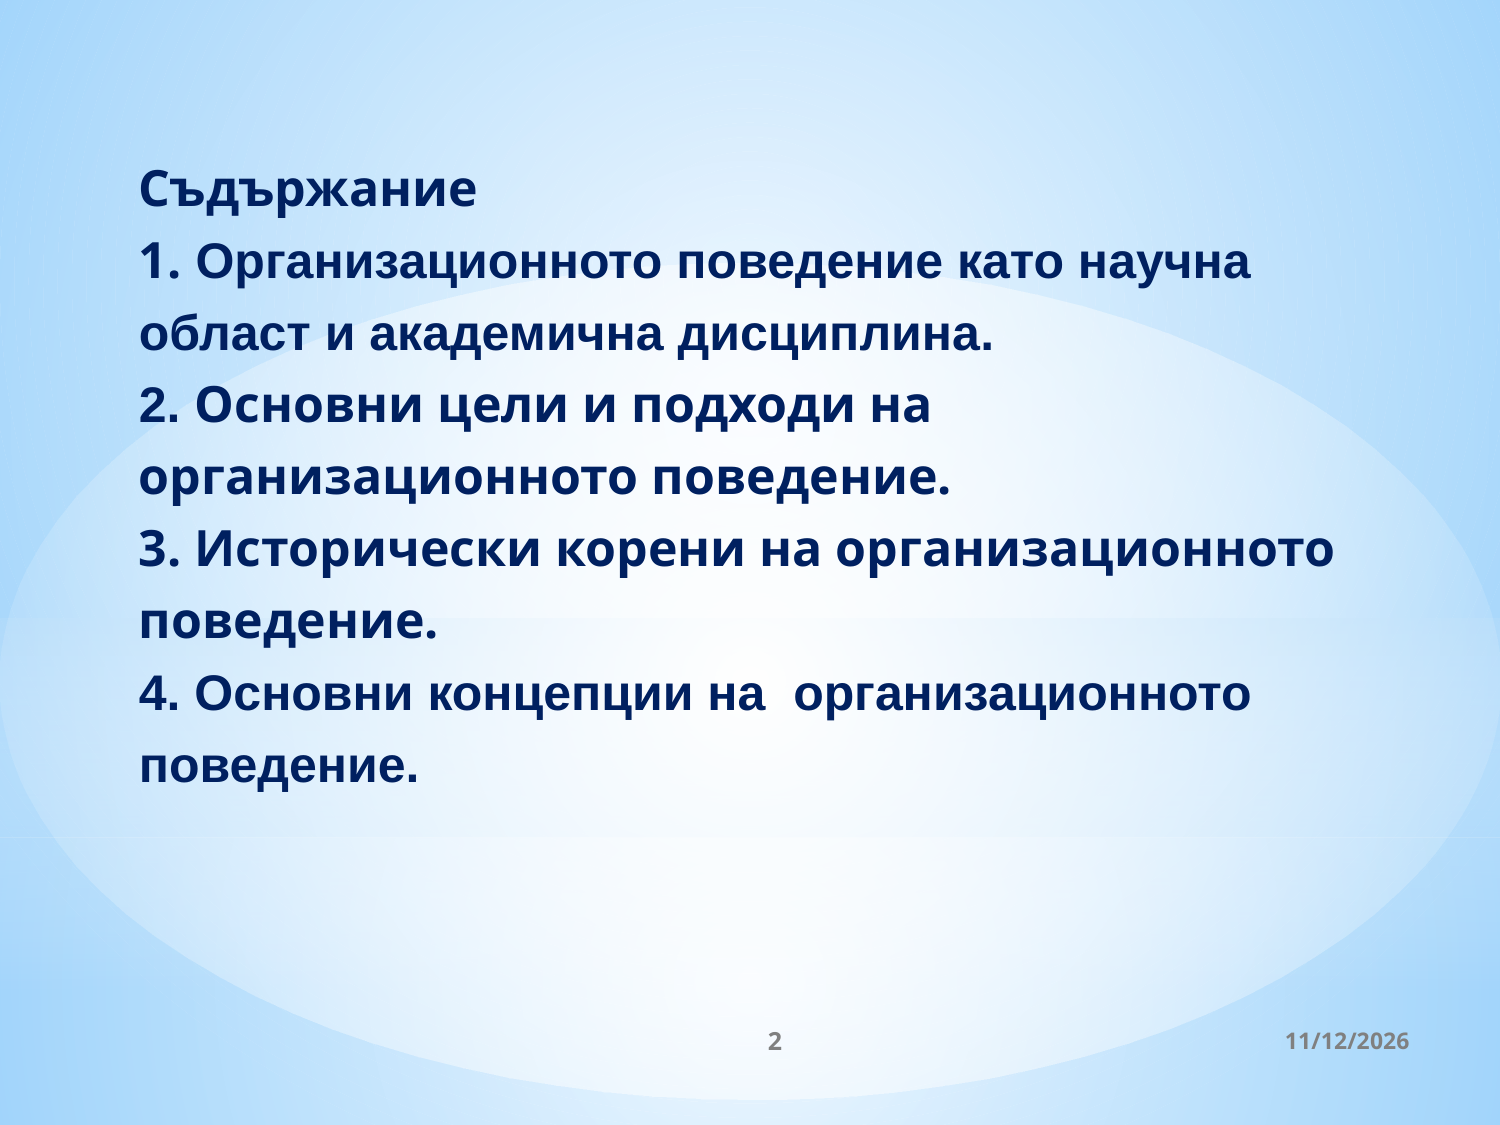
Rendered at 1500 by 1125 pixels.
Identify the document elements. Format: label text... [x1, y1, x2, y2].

slide_number 2 [624, 1012, 925, 1073]
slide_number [1012, 1012, 1425, 1073]
title Съдържание 1. Организационното поведение като научна област и академична дисциплина. 2. Основни цели и подходи на организационното поведение. 3. Исторически корени на организационното поведение. 4. Основни концепции на организационното поведение. [123, 137, 1376, 787]
